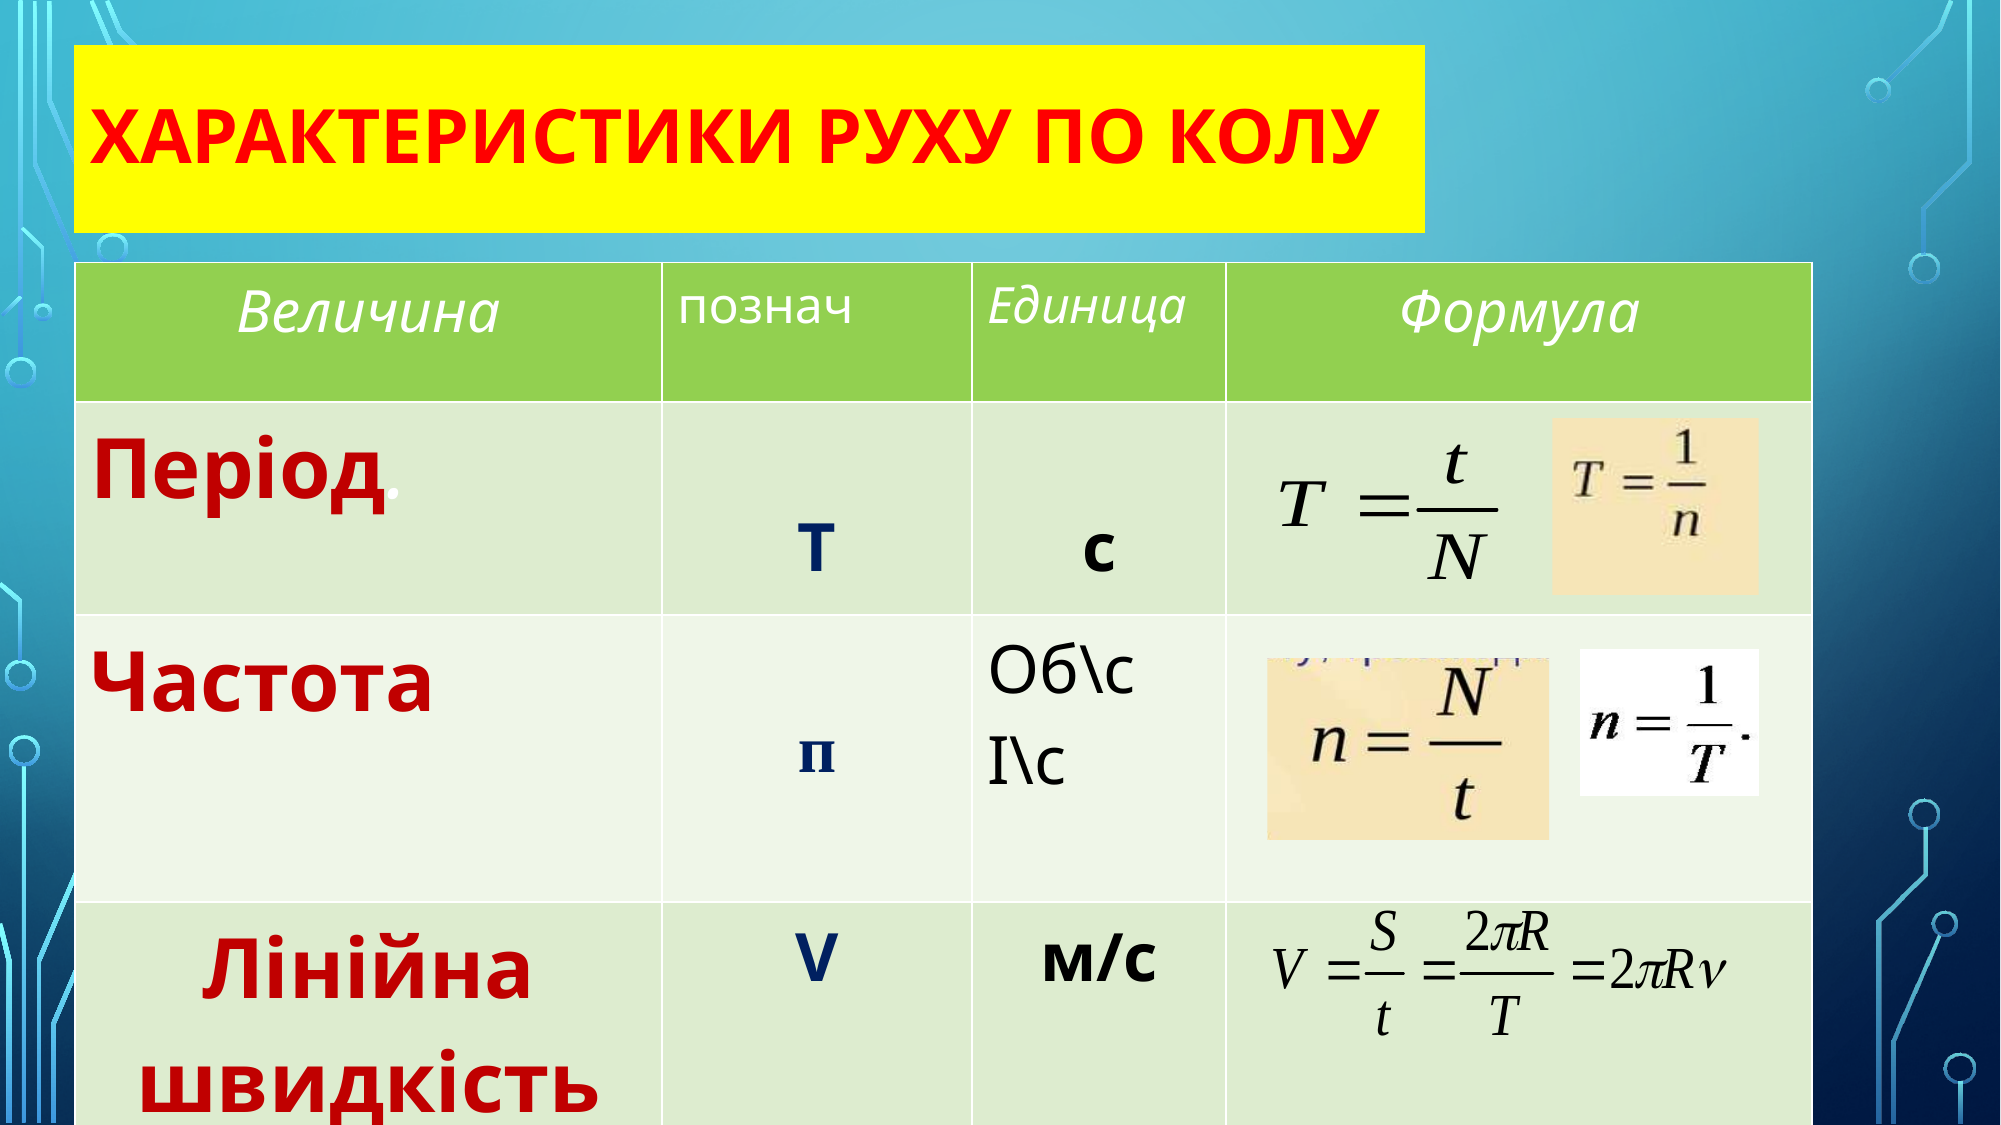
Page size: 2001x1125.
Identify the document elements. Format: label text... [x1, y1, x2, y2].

picture [1552, 418, 1759, 596]
table_cell Об\с І\с [973, 616, 1225, 901]
picture [1266, 658, 1550, 840]
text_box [1266, 893, 1741, 1049]
table_header Величина [76, 263, 661, 401]
table_cell [1227, 616, 1811, 901]
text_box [1266, 418, 1514, 596]
table_cell V [663, 903, 971, 1125]
table_cell Період. [76, 403, 661, 614]
table_header Единица [973, 263, 1225, 401]
table_cell п [663, 616, 971, 901]
table_cell Лінійна швидкість [76, 903, 661, 1125]
table_header познач [663, 263, 971, 401]
table_cell Частота [76, 616, 661, 901]
table_cell [1227, 903, 1811, 1125]
picture [1580, 648, 1759, 797]
table_cell Т [663, 403, 971, 614]
table_cell c [973, 403, 1225, 614]
table_header Формула [1227, 263, 1811, 401]
table_cell [1227, 403, 1811, 614]
text_box ХАРАКТЕРИСТИКИ руху по колу [74, 45, 1425, 233]
table_cell м/с [973, 903, 1225, 1125]
